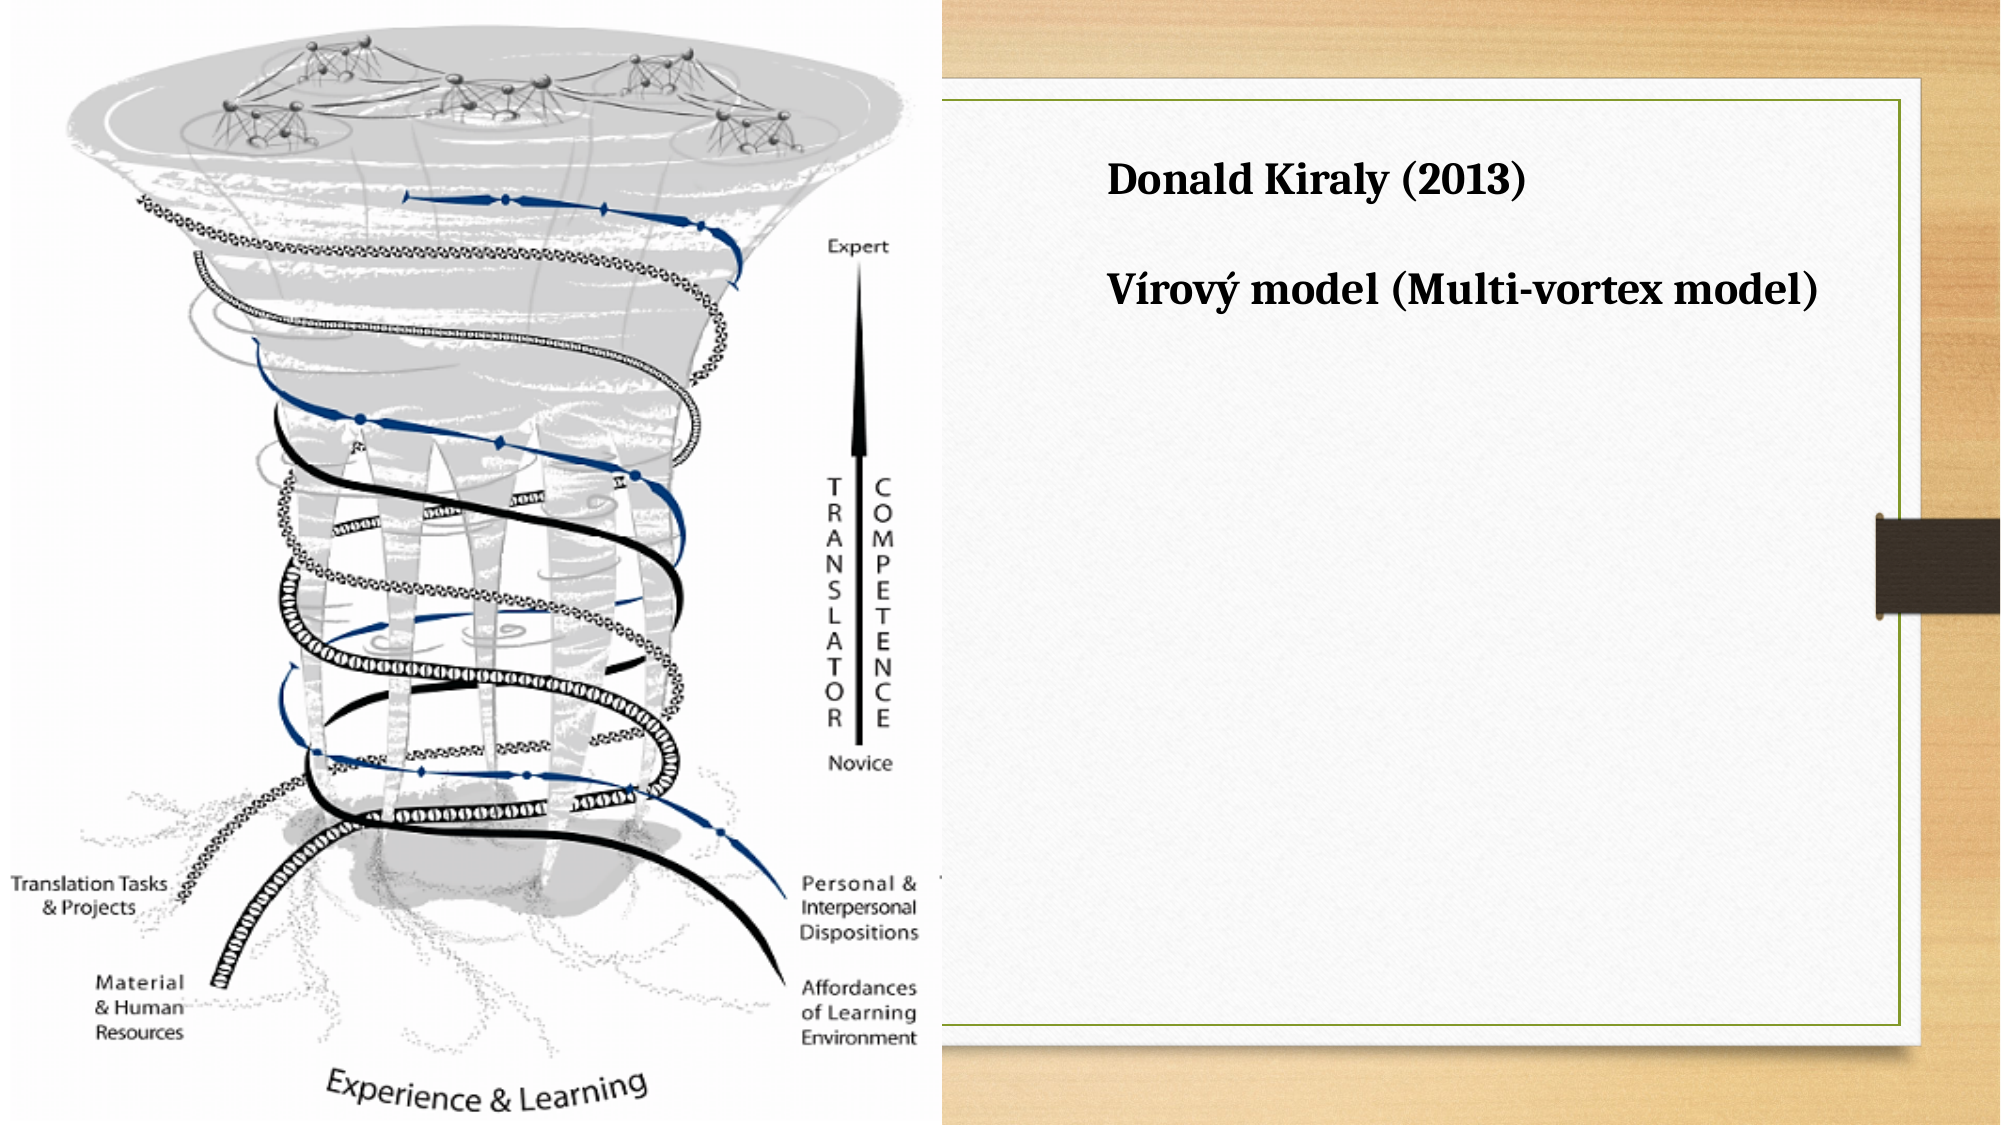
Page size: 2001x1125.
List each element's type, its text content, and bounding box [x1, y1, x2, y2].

picture [0, 0, 2001, 1125]
text_box Donald Kiraly (2013) Vírový model (Multi-vortex model) [1107, 86, 1878, 825]
